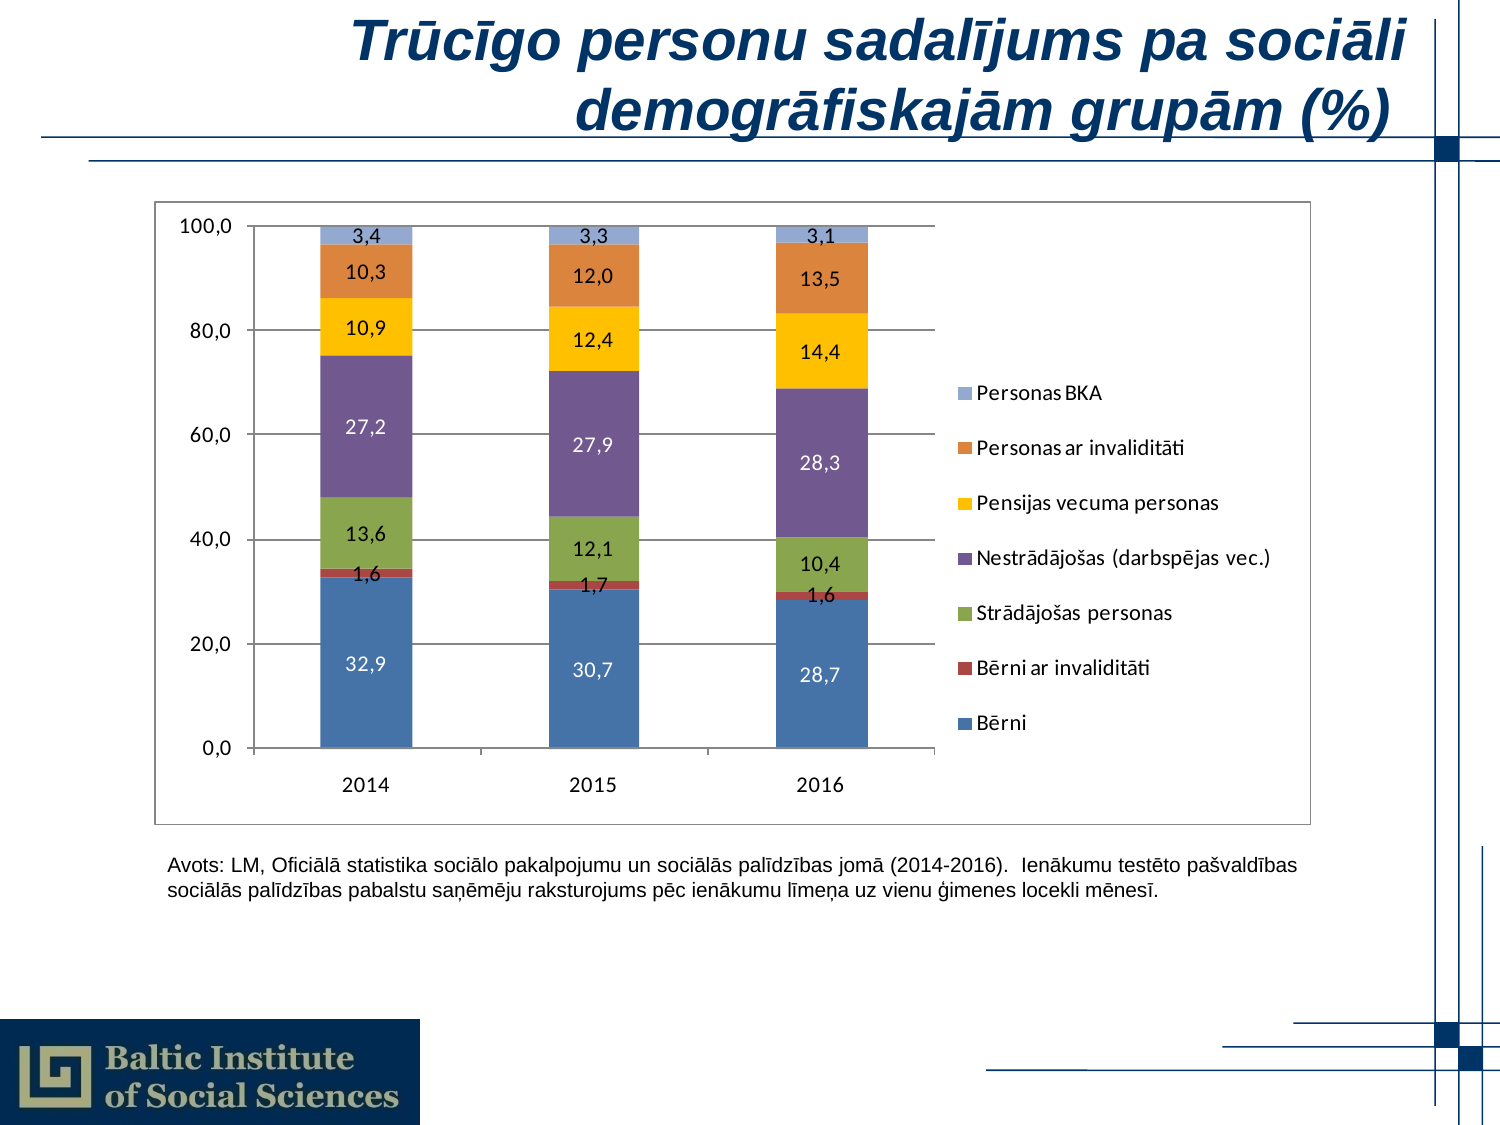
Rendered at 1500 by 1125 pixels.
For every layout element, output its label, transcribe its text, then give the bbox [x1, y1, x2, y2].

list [152, 198, 1312, 826]
text_box Avots: LM, Oficiālā statistika sociālo pakalpojumu un sociālās palīdzības jomā (2014-2016). Ienākumu testēto pašvaldības sociālās palīdzības pabalstu saņēmēju raksturojums pēc ienākumu līmeņa uz vienu ģimenes locekli mēnesī. [152, 844, 1313, 909]
title Trūcīgo personu sadalījums pa sociāli demogrāfiskajām grupām (%) [76, 18, 1424, 126]
picture [0, 1019, 420, 1125]
